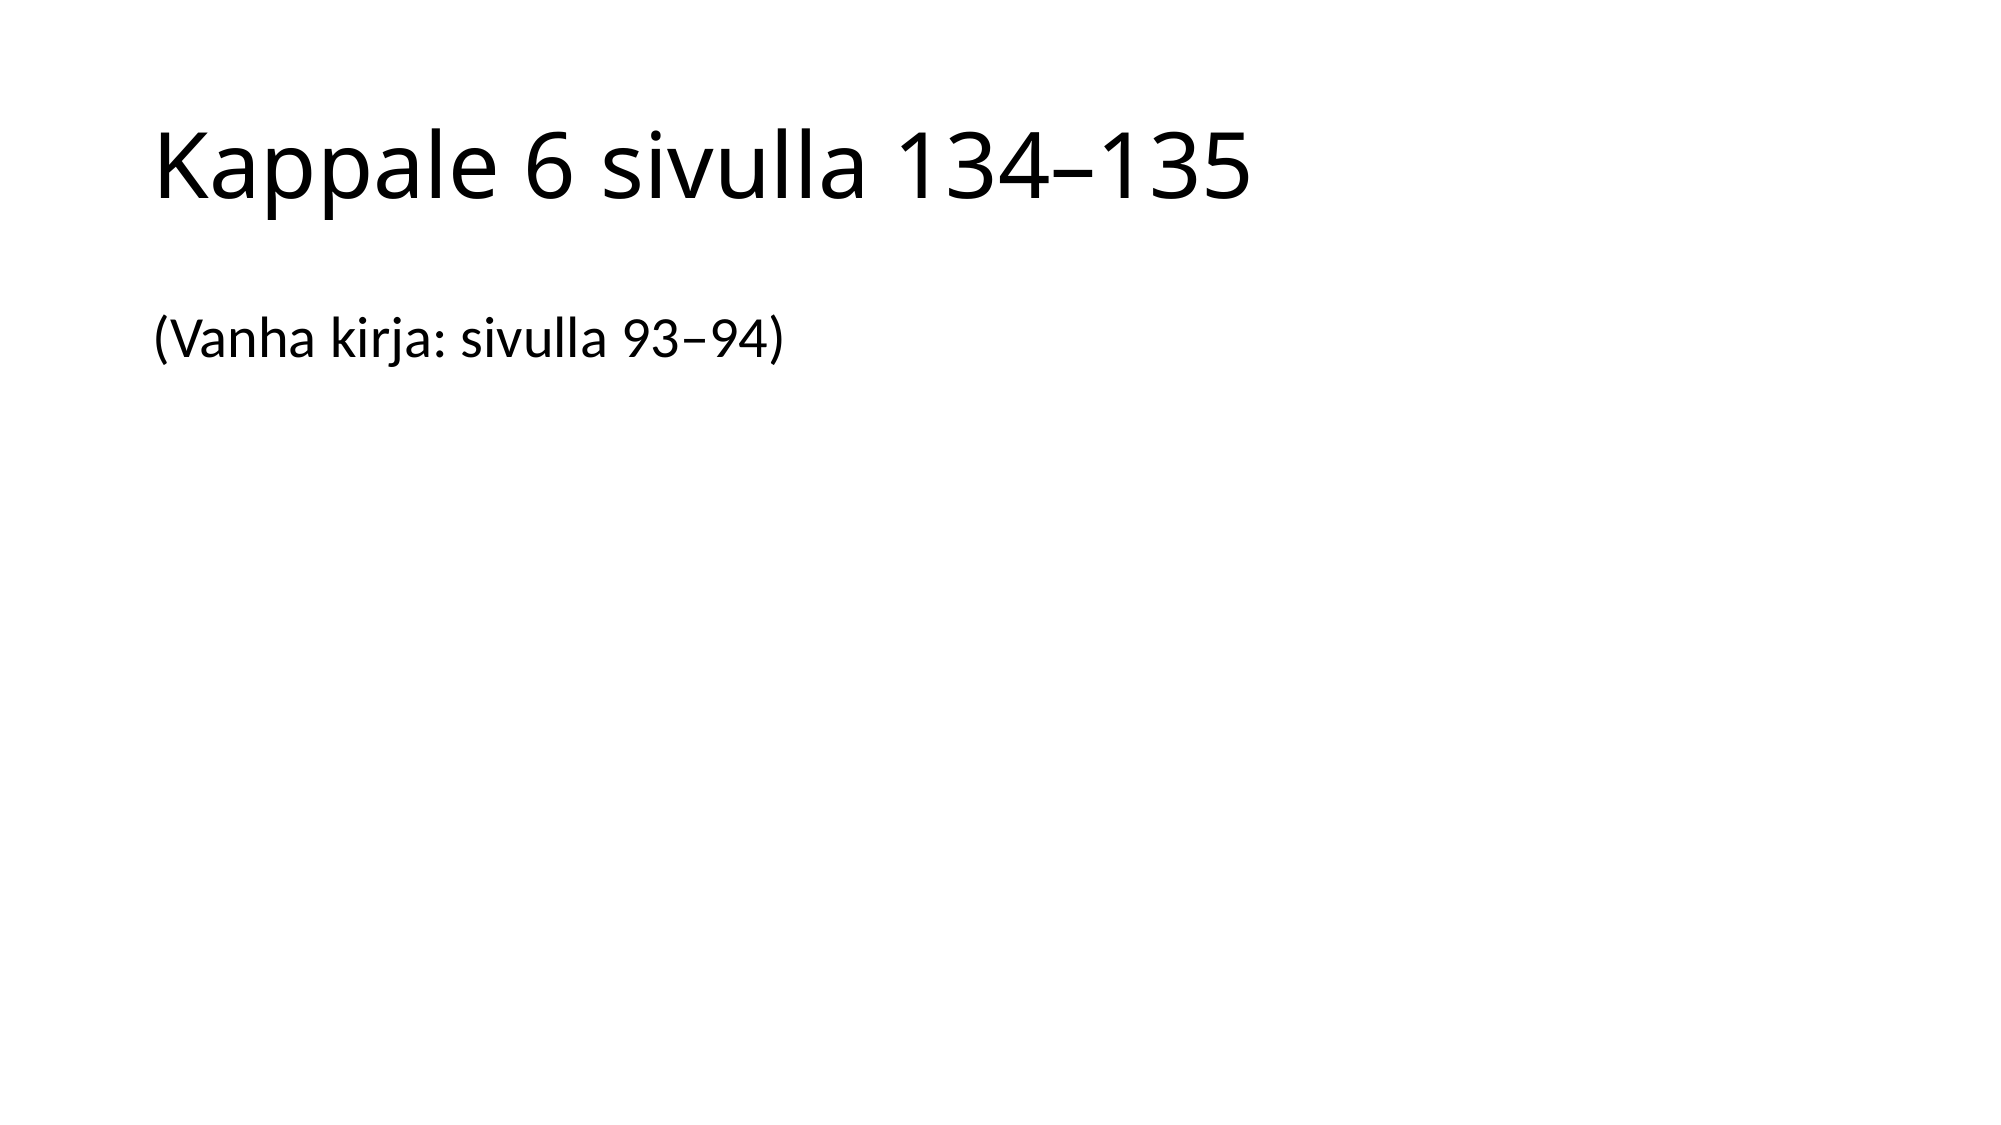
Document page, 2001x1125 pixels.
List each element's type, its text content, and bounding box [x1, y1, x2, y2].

list (Vanha kirja: sivulla 93–94) [137, 299, 1863, 1014]
title Kappale 6 sivulla 134–135 [137, 59, 1863, 278]
